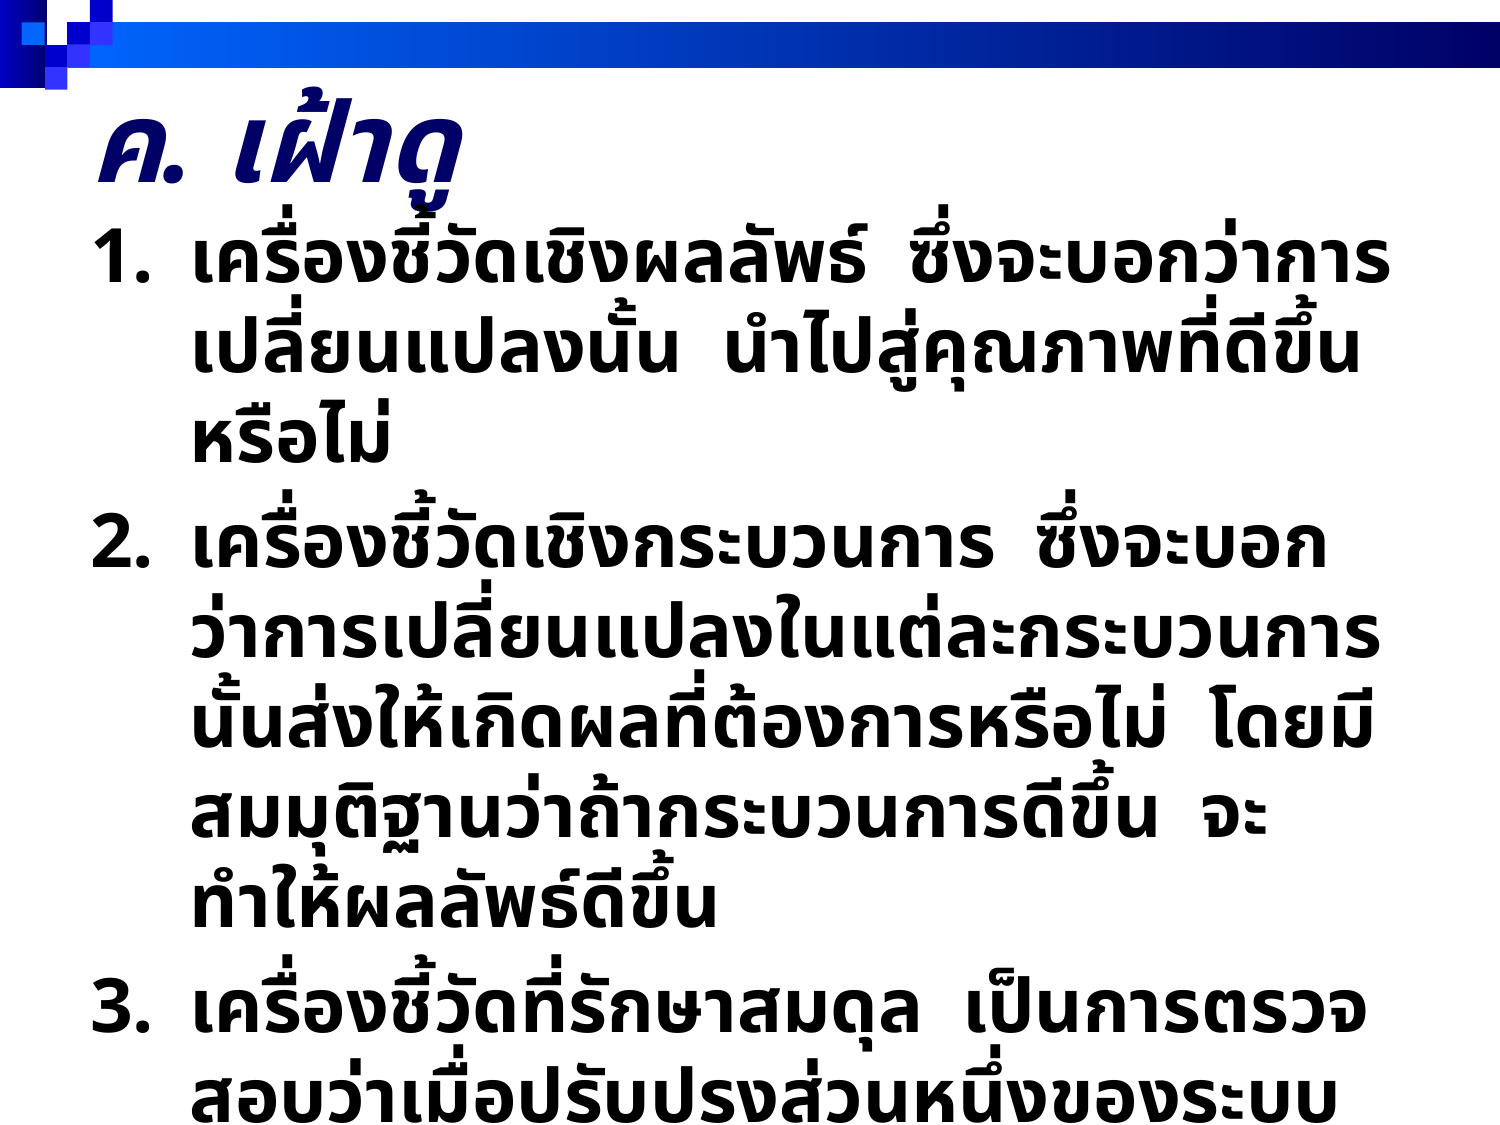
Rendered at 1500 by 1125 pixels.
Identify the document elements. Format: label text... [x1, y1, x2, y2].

list 1. เครื่องชี้วัดเชิงผลลัพธ์ ซึ่งจะบอกว่าการเปลี่ยนแปลงนั้น นำไปสู่คุณภาพที่ดีขึ้นหรือไม่ 2. เครื่องชี้วัดเชิงกระบวนการ ซึ่งจะบอกว่าการเปลี่ยนแปลงในแต่ละกระบวนการนั้นส่งให้เกิดผลที่ต้องการหรือไม่ โดยมีสมมุติฐานว่าถ้ากระบวนการดีขึ้น จะทำให้ผลลัพธ์ดีขึ้น 3. เครื่องชี้วัดที่รักษาสมดุล เป็นการตรวจสอบว่าเมื่อปรับปรุงส่วนหนึ่งของระบบแล้ว จะไม่ก่อให้เกิดปัญหาในส่วนอื่นของระบบ เช่น การลดวันนอนในหอผู้ป่วยหนัก จะไม่ทำให้การกลับเข้ามานอนโรงพยาบาลซ้ำเพิ่มขึ้น [74, 199, 1426, 838]
title ค. เฝ้าดู [74, 24, 1426, 199]
